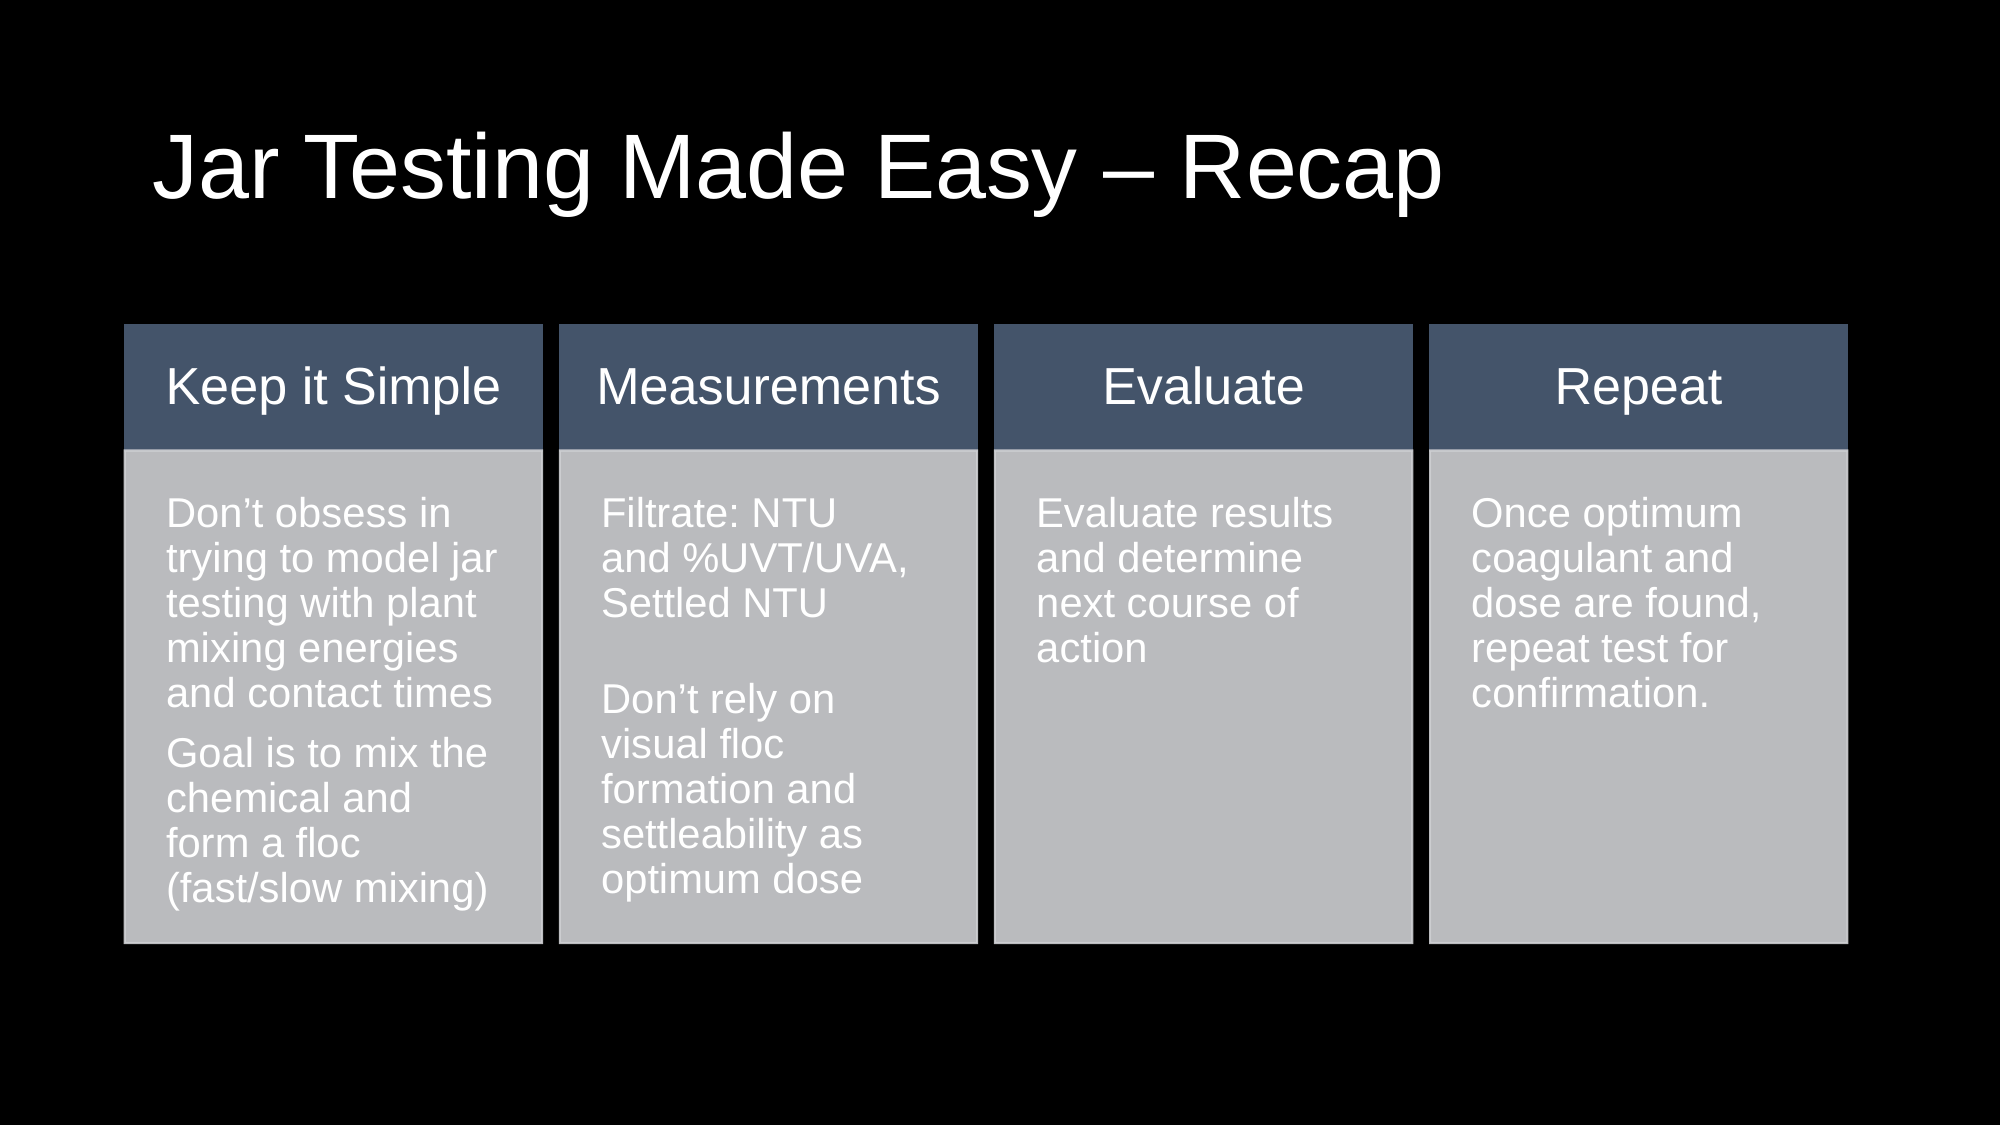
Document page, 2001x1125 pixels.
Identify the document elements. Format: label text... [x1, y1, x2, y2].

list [123, 277, 1849, 992]
title Jar Testing Made Easy – Recap [137, 59, 1863, 278]
